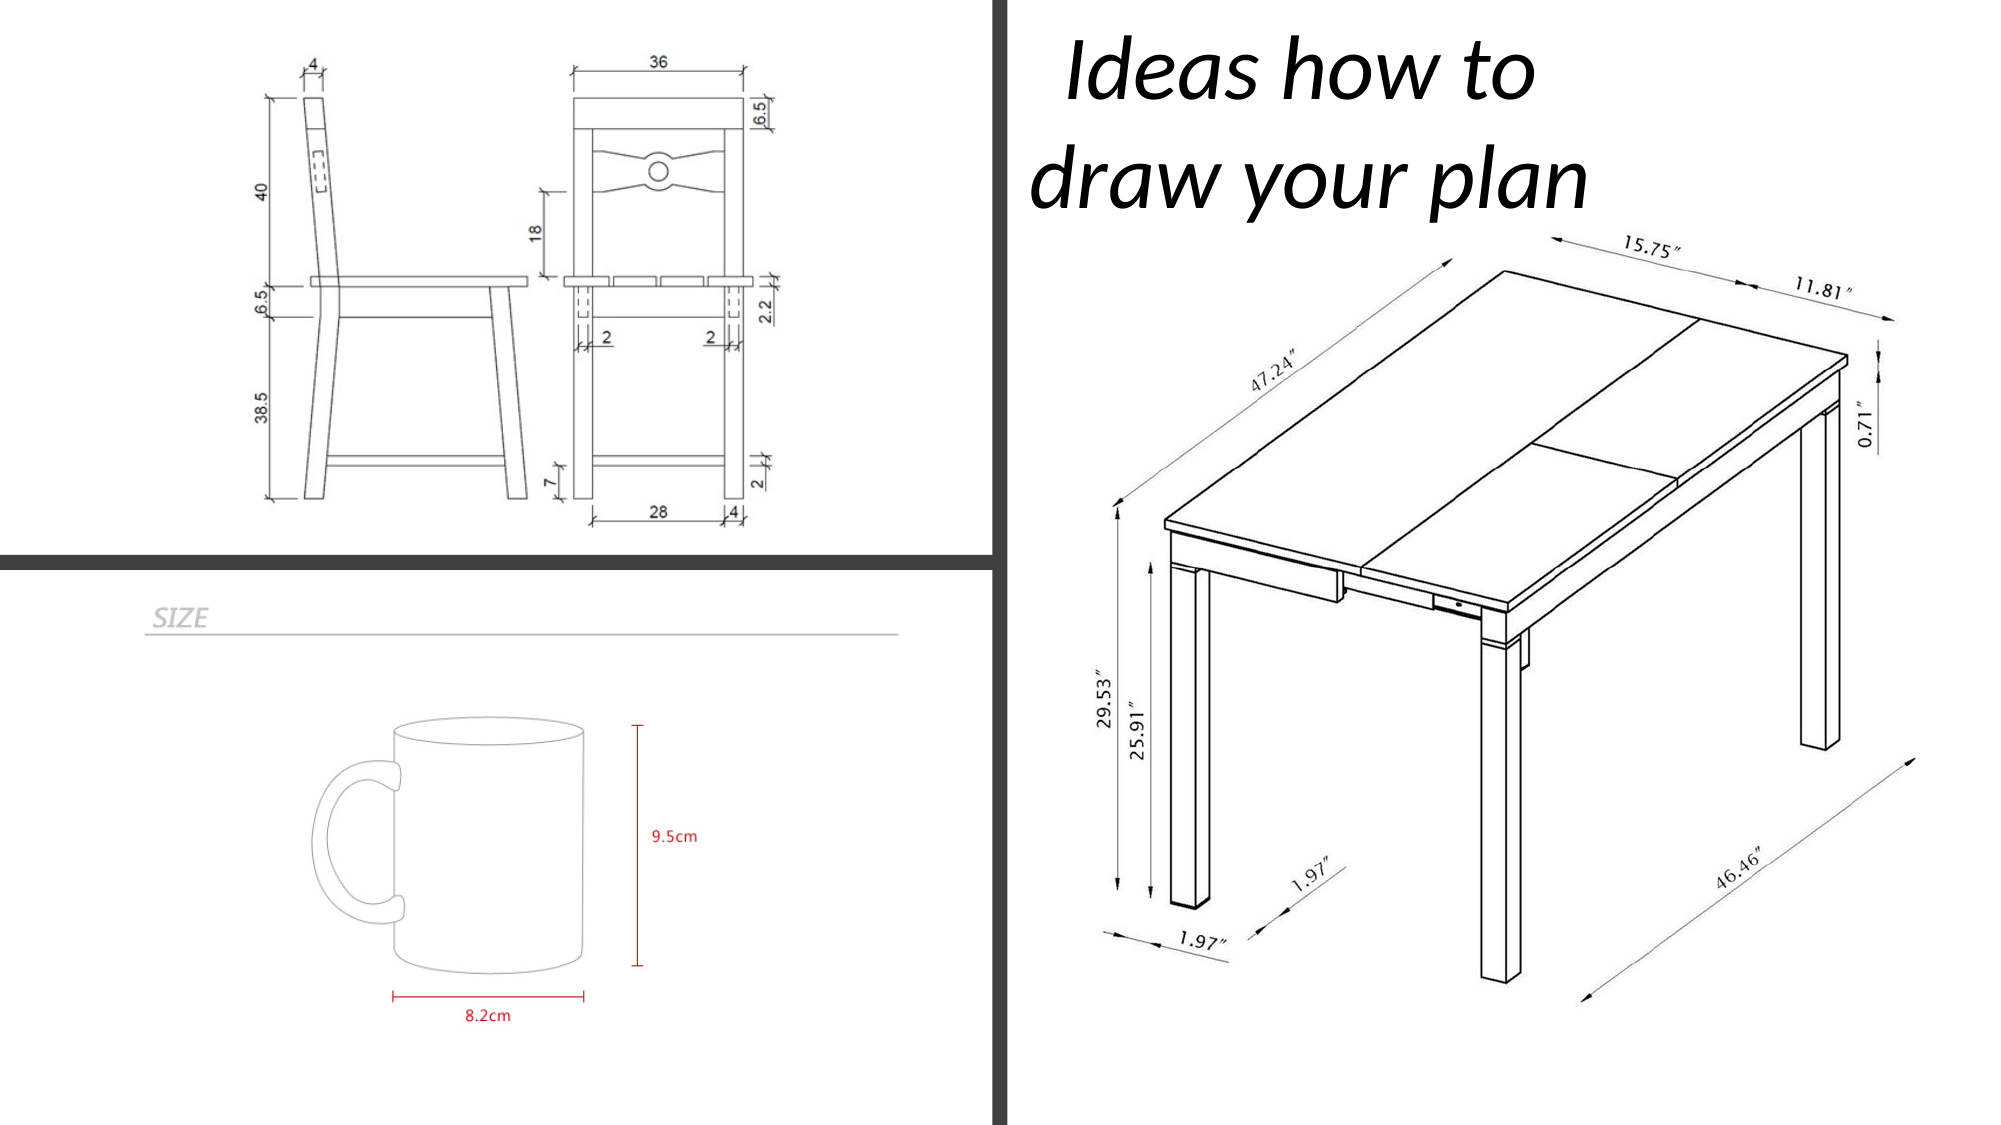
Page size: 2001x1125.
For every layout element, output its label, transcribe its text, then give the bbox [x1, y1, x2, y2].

picture [1059, 172, 1951, 1063]
picture [134, 595, 906, 1049]
text_box Ideas how to draw your plan [1014, 0, 1608, 235]
text_box [0, 554, 1006, 571]
picture [249, 52, 791, 530]
text_box [991, 0, 1008, 1125]
